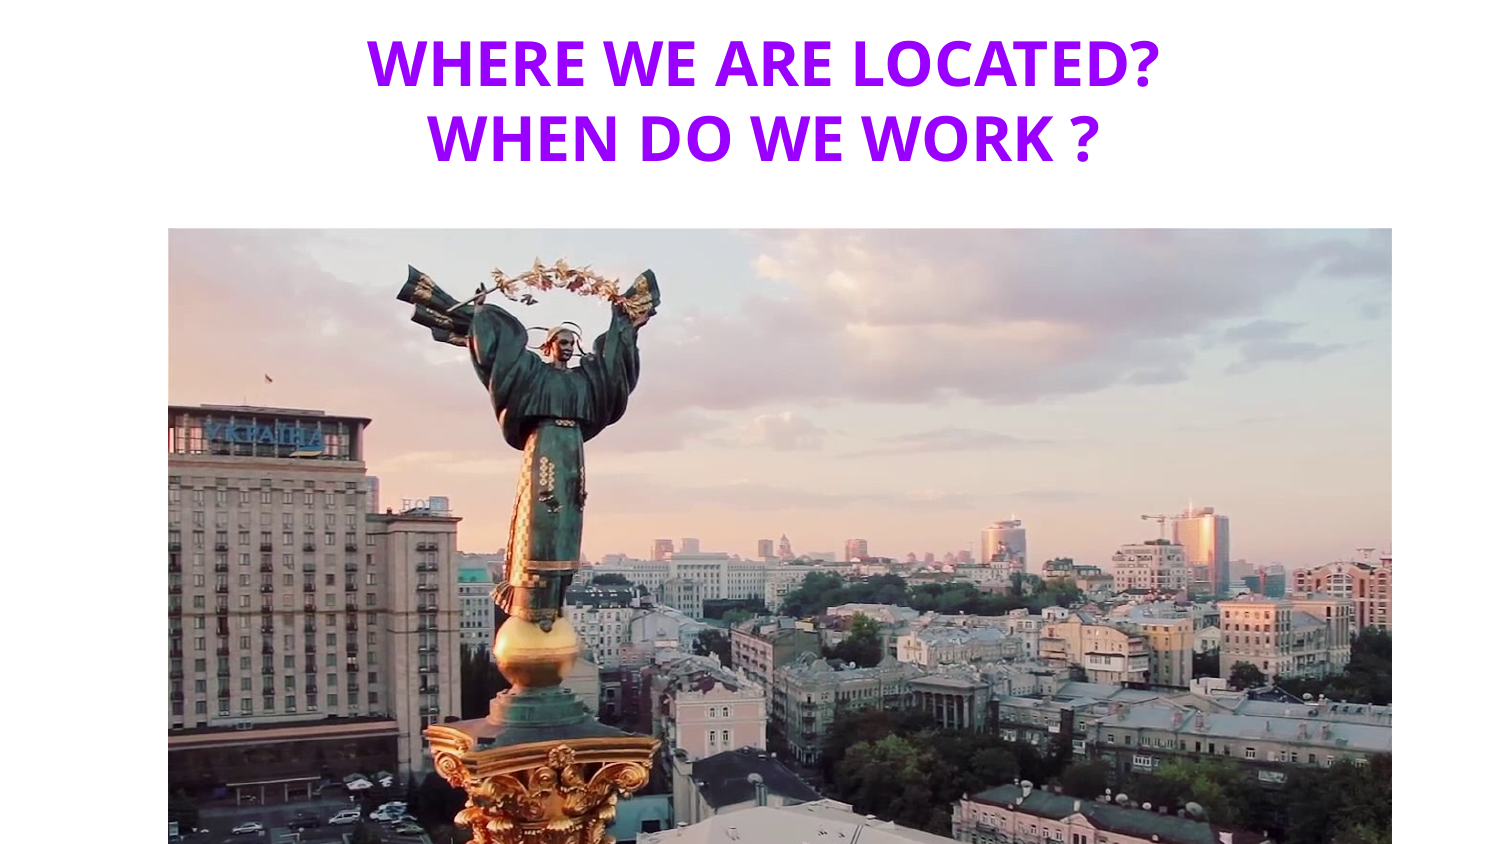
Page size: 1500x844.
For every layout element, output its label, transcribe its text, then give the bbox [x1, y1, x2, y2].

picture [168, 228, 1392, 844]
text_box WHERE WE ARE LOCATED? WHEN DO WE WORK ? [161, 9, 1367, 350]
